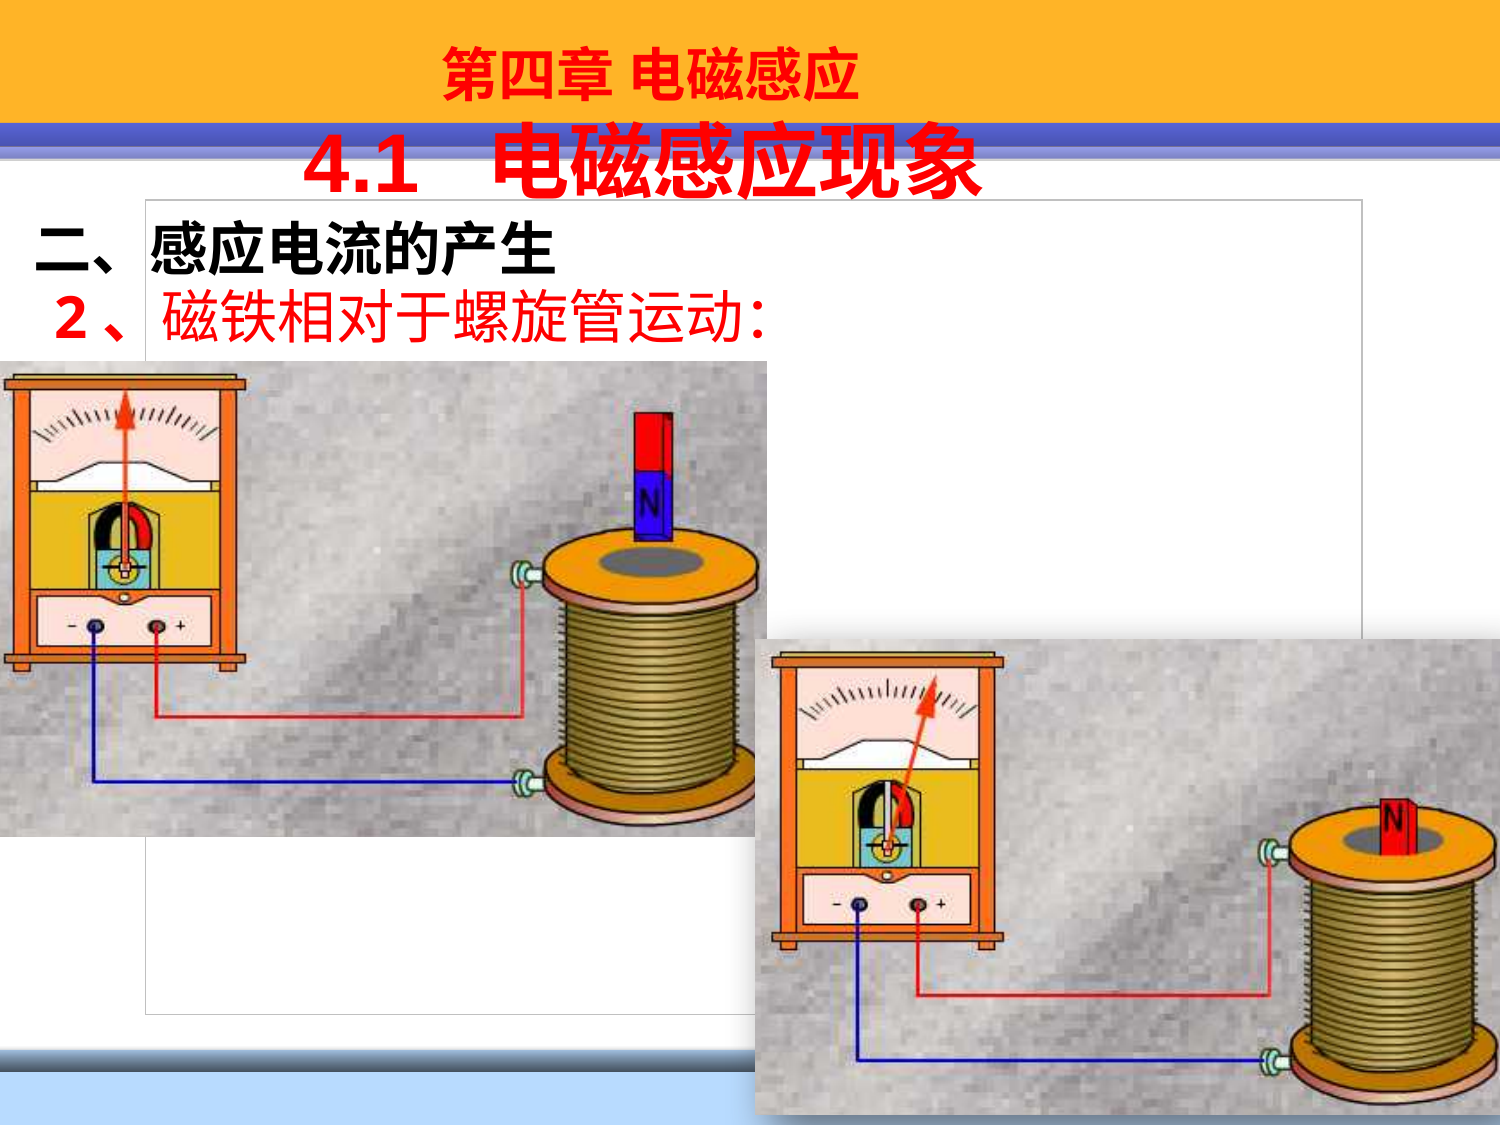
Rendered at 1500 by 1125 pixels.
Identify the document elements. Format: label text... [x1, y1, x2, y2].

picture [449, 56, 458, 63]
picture [449, 90, 465, 101]
picture [0, 361, 1500, 1116]
picture [641, 62, 652, 67]
picture [474, 56, 484, 63]
picture [660, 62, 671, 67]
text_box 4.1 电磁感应现象 [289, 101, 1081, 217]
text_box 2、磁铁相对于螺旋管运动： [39, 272, 890, 357]
picture [472, 68, 484, 72]
picture [660, 74, 671, 79]
picture [641, 74, 652, 79]
picture [660, 86, 677, 93]
picture [0, 0, 1500, 122]
picture [459, 56, 472, 63]
text_box 二、感应电流的产生 [18, 204, 690, 290]
